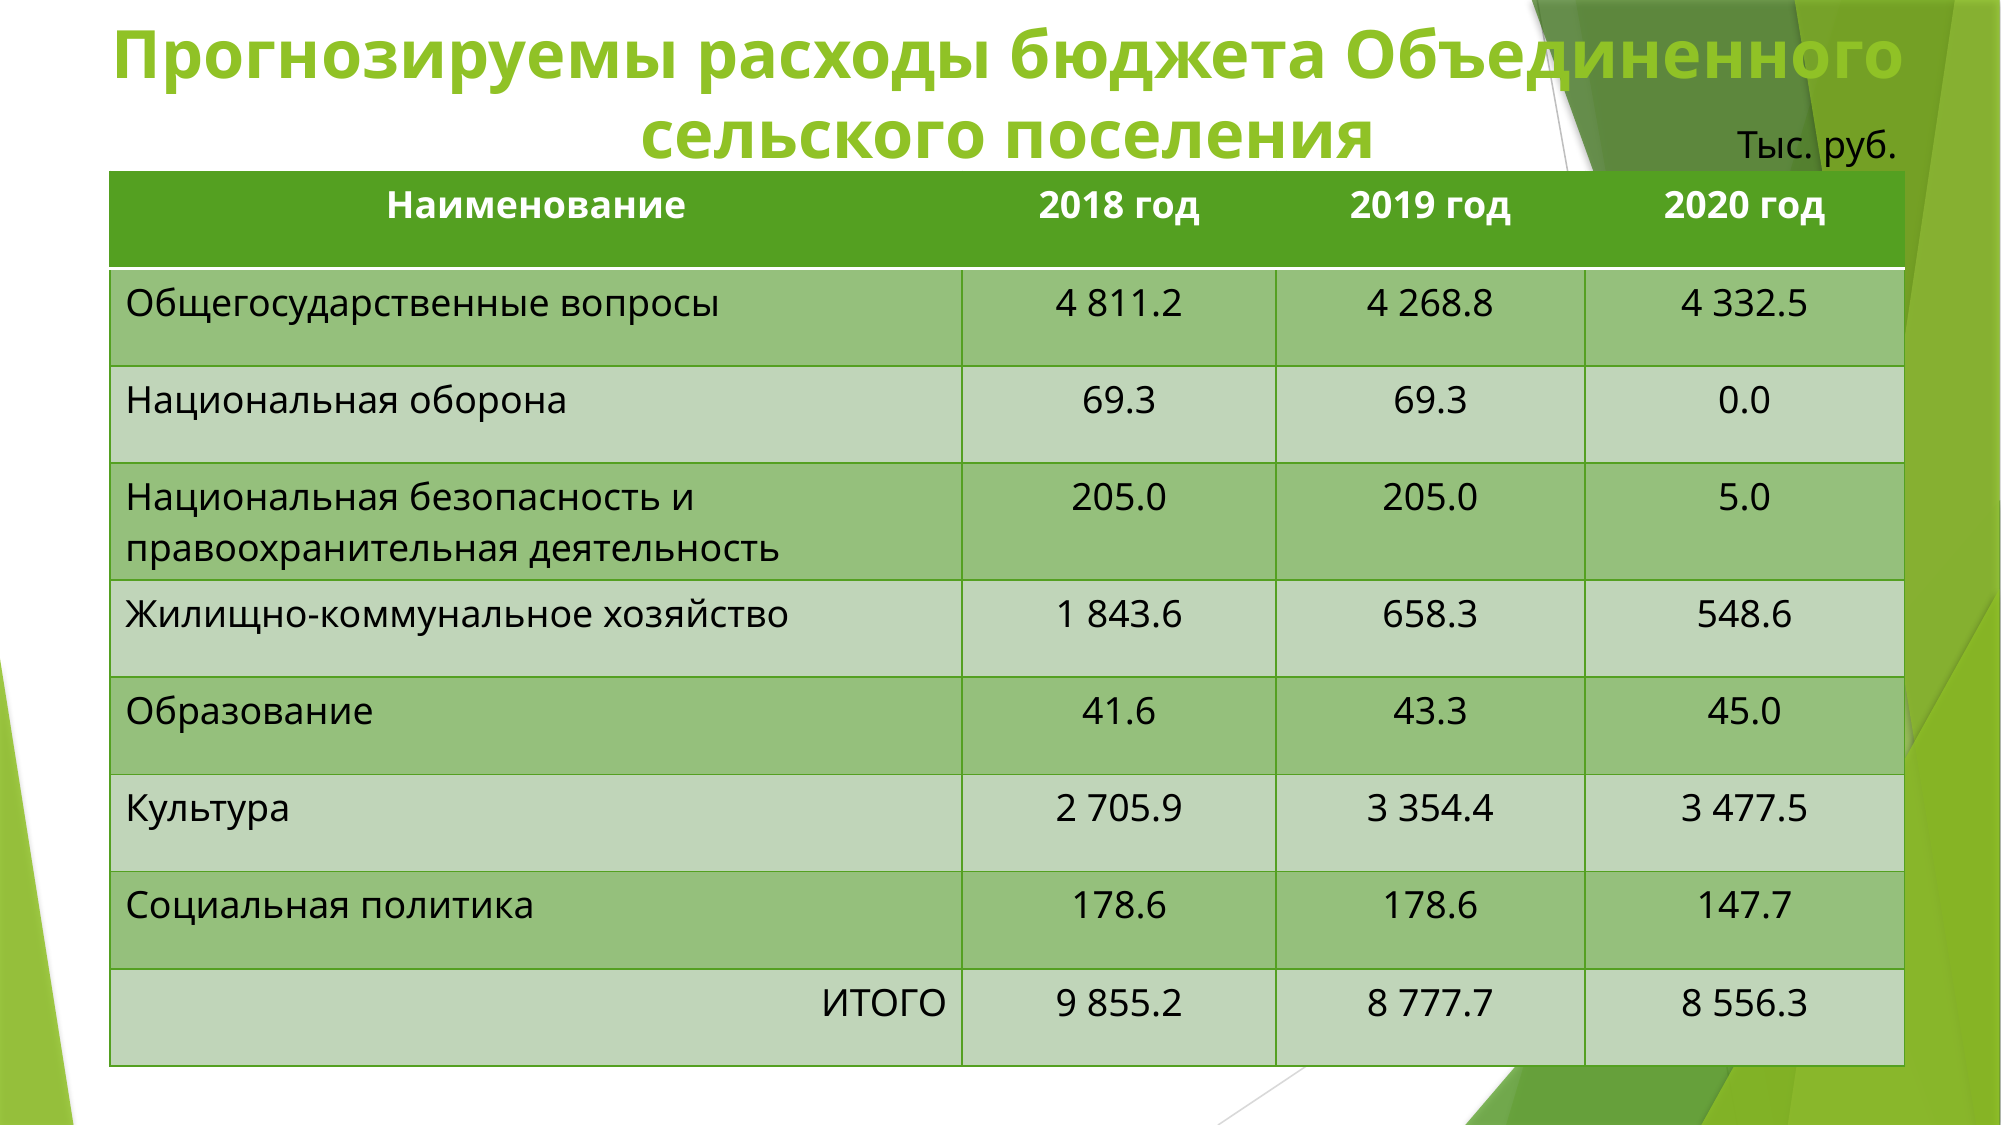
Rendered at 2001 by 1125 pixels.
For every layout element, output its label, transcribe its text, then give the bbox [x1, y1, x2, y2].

table_cell Общегосударственные вопросы [111, 270, 961, 365]
table_cell 0.0 [1586, 367, 1904, 462]
table_cell Национальная безопасность и правоохранительная деятельность [111, 464, 961, 579]
table_cell 205.0 [963, 464, 1275, 579]
table_cell 9 855.2 [963, 970, 1275, 1065]
table_cell 69.3 [1277, 367, 1584, 462]
table_cell 43.3 [1277, 678, 1584, 774]
table_cell 147.7 [1586, 872, 1904, 968]
table_cell ИТОГО [111, 970, 961, 1065]
table_cell 548.6 [1586, 581, 1904, 676]
table_header Наименование [111, 172, 961, 267]
table_cell 4 268.8 [1277, 270, 1584, 365]
table_header 2020 год [1586, 172, 1904, 267]
table_cell 3 354.4 [1277, 775, 1584, 871]
table_cell Жилищно-коммунальное хозяйство [111, 581, 961, 676]
table_cell 3 477.5 [1586, 775, 1904, 871]
title Прогнозируемы расходы бюджета Объединенного сельского поселения [47, 4, 1970, 129]
table_cell Национальная оборона [111, 367, 961, 462]
table_cell 658.3 [1277, 581, 1584, 676]
table_cell 8 777.7 [1277, 970, 1584, 1065]
table_cell 1 843.6 [963, 581, 1275, 676]
table_cell Культура [111, 775, 961, 871]
table_cell 45.0 [1586, 678, 1904, 774]
table_cell 8 556.3 [1586, 970, 1904, 1065]
table_header 2019 год [1277, 172, 1584, 267]
table_cell 41.6 [963, 678, 1275, 774]
table_cell 69.3 [963, 367, 1275, 462]
table_cell 205.0 [1277, 464, 1584, 579]
table_cell 178.6 [1277, 872, 1584, 968]
table_cell 178.6 [963, 872, 1275, 968]
text_box Тыс. руб. [1722, 113, 1956, 174]
table_cell 4 811.2 [963, 270, 1275, 365]
table_cell Социальная политика [111, 872, 961, 968]
table_cell 2 705.9 [963, 775, 1275, 871]
table_cell 5.0 [1586, 464, 1904, 579]
table_cell Образование [111, 678, 961, 774]
table_cell 4 332.5 [1586, 270, 1904, 365]
table_header 2018 год [963, 172, 1275, 267]
